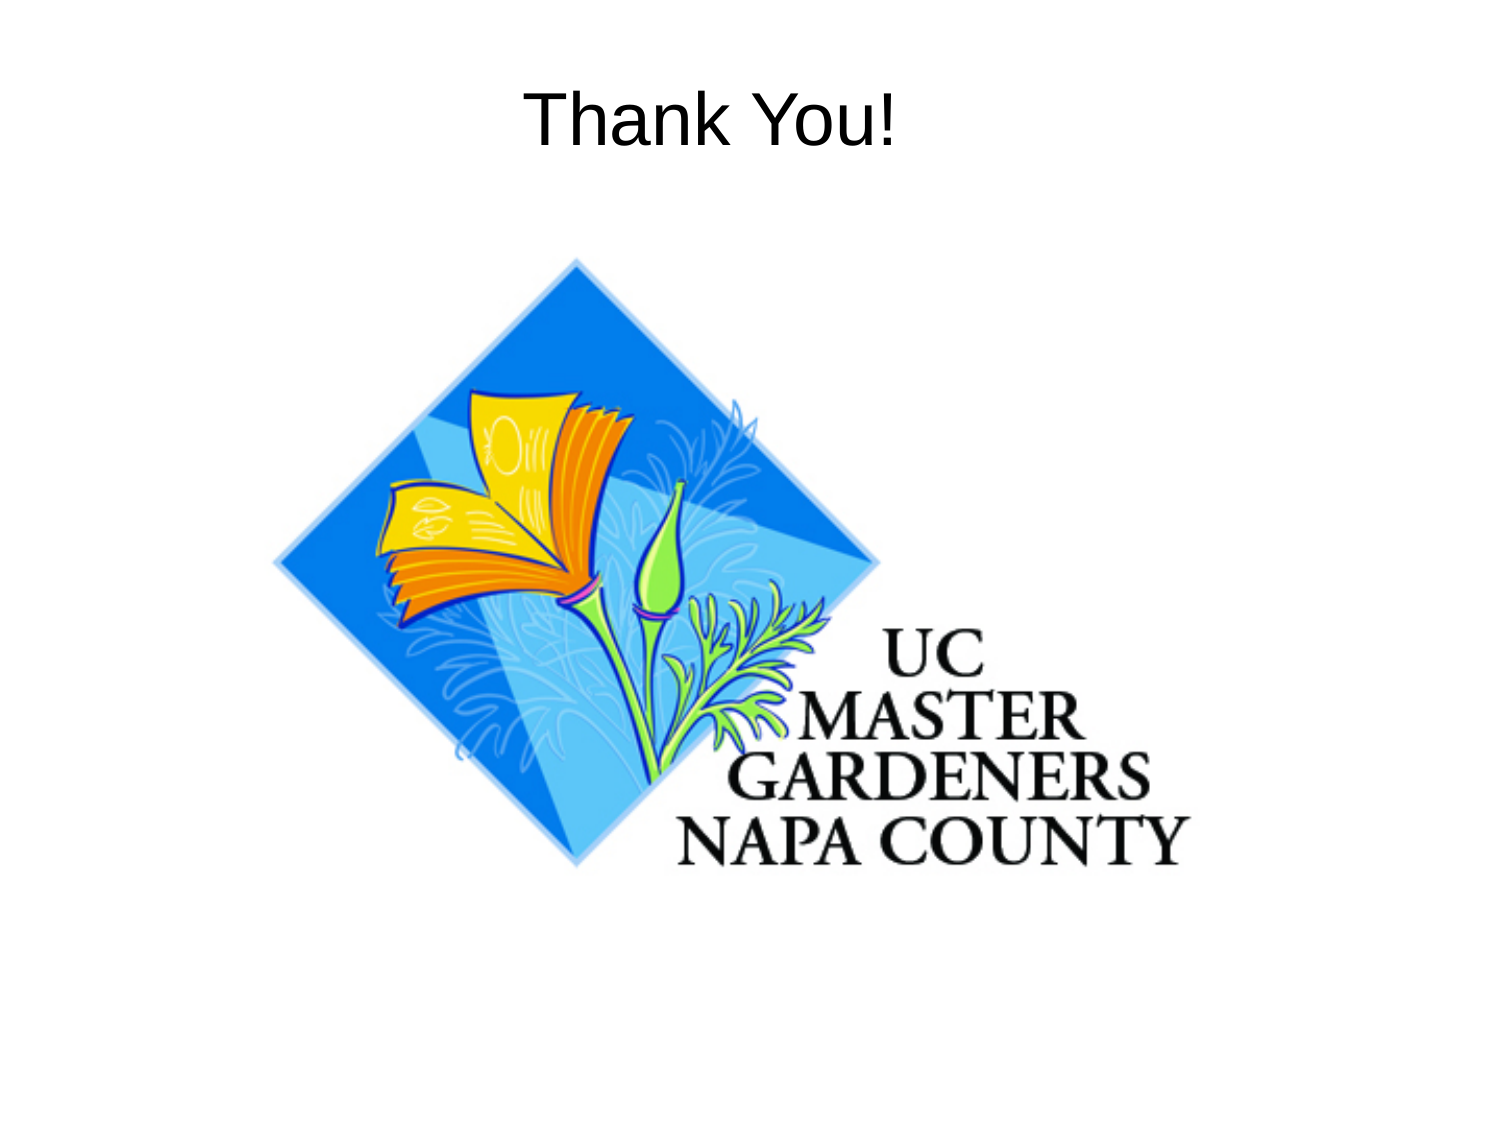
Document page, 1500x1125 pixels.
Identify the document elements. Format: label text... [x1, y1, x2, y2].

text_box Thank You! [74, 62, 1346, 168]
picture [249, 241, 1251, 884]
